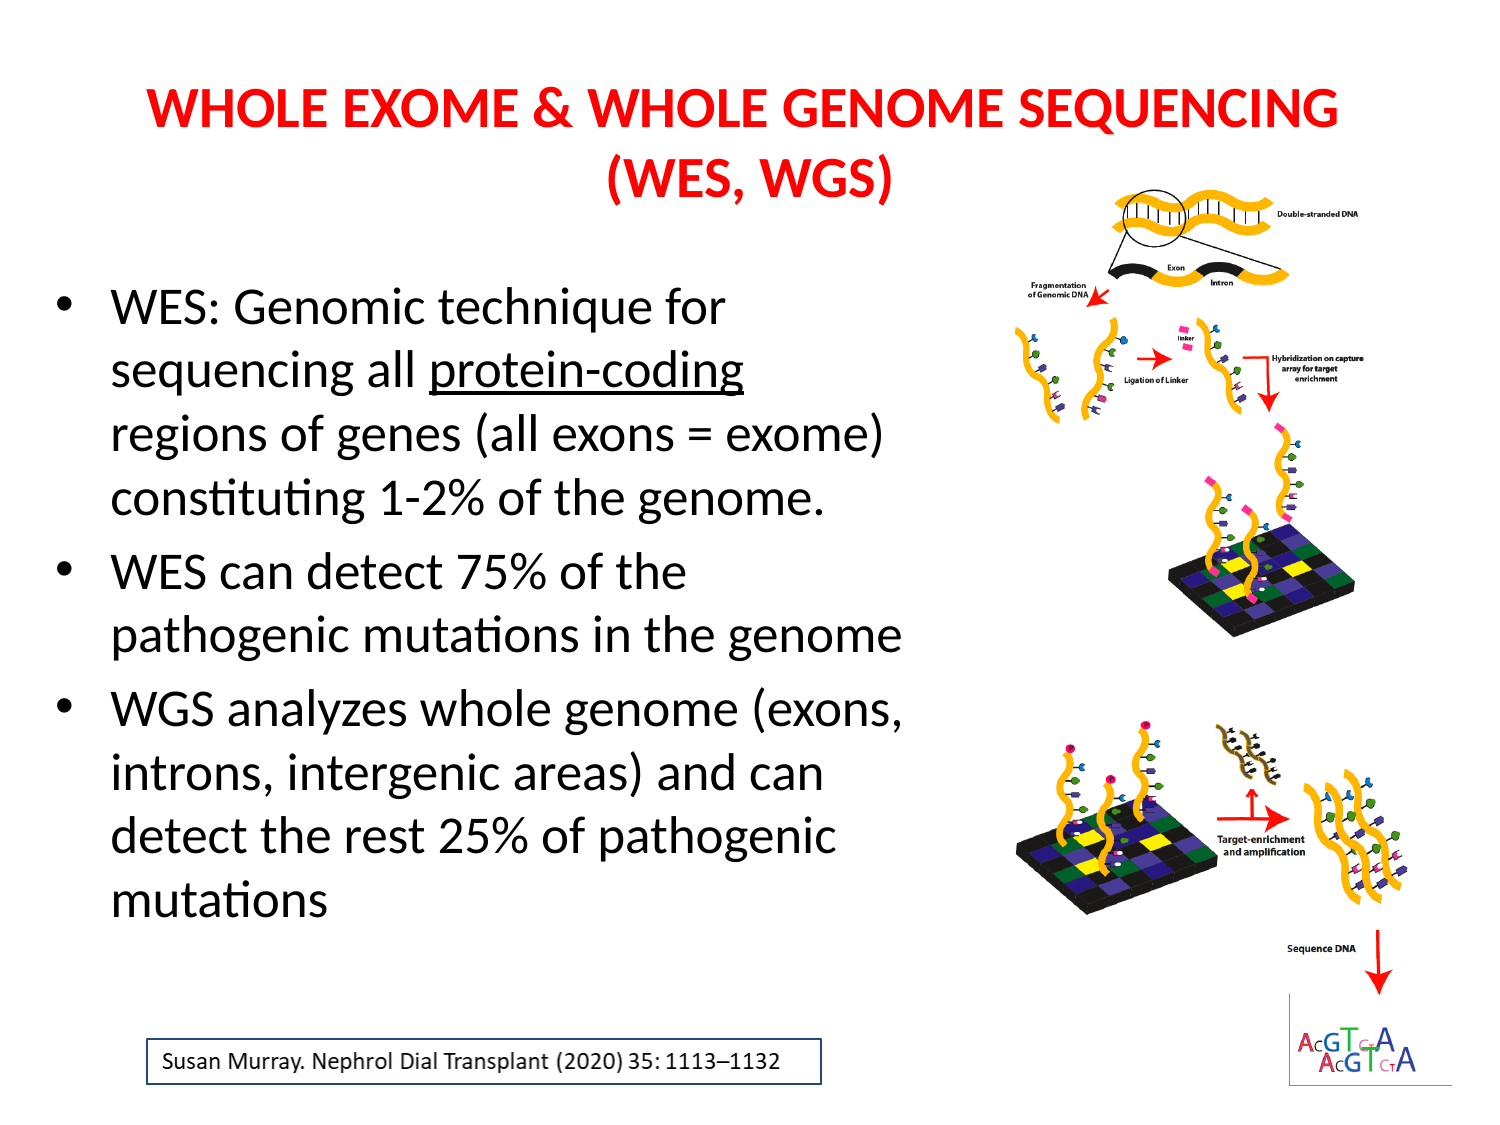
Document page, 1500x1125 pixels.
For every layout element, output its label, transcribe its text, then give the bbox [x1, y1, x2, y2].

picture [1009, 187, 1367, 639]
picture [145, 1037, 822, 1093]
title WHOLE ΕΧΟΜΕ & WHOLE GENOME SEQUENCING (WES, WGS) [75, 45, 1425, 233]
picture [1009, 714, 1457, 1093]
list WES: Genomic technique for sequencing all protein-coding regions of genes (all exons = exome) constituting 1-2% of the genome. WES can detect 75% of the pathogenic mutations in the genome WGS analyzes whole genome (exons, introns, intergenic areas) and can detect the rest 25% of pathogenic mutations [40, 263, 928, 1007]
